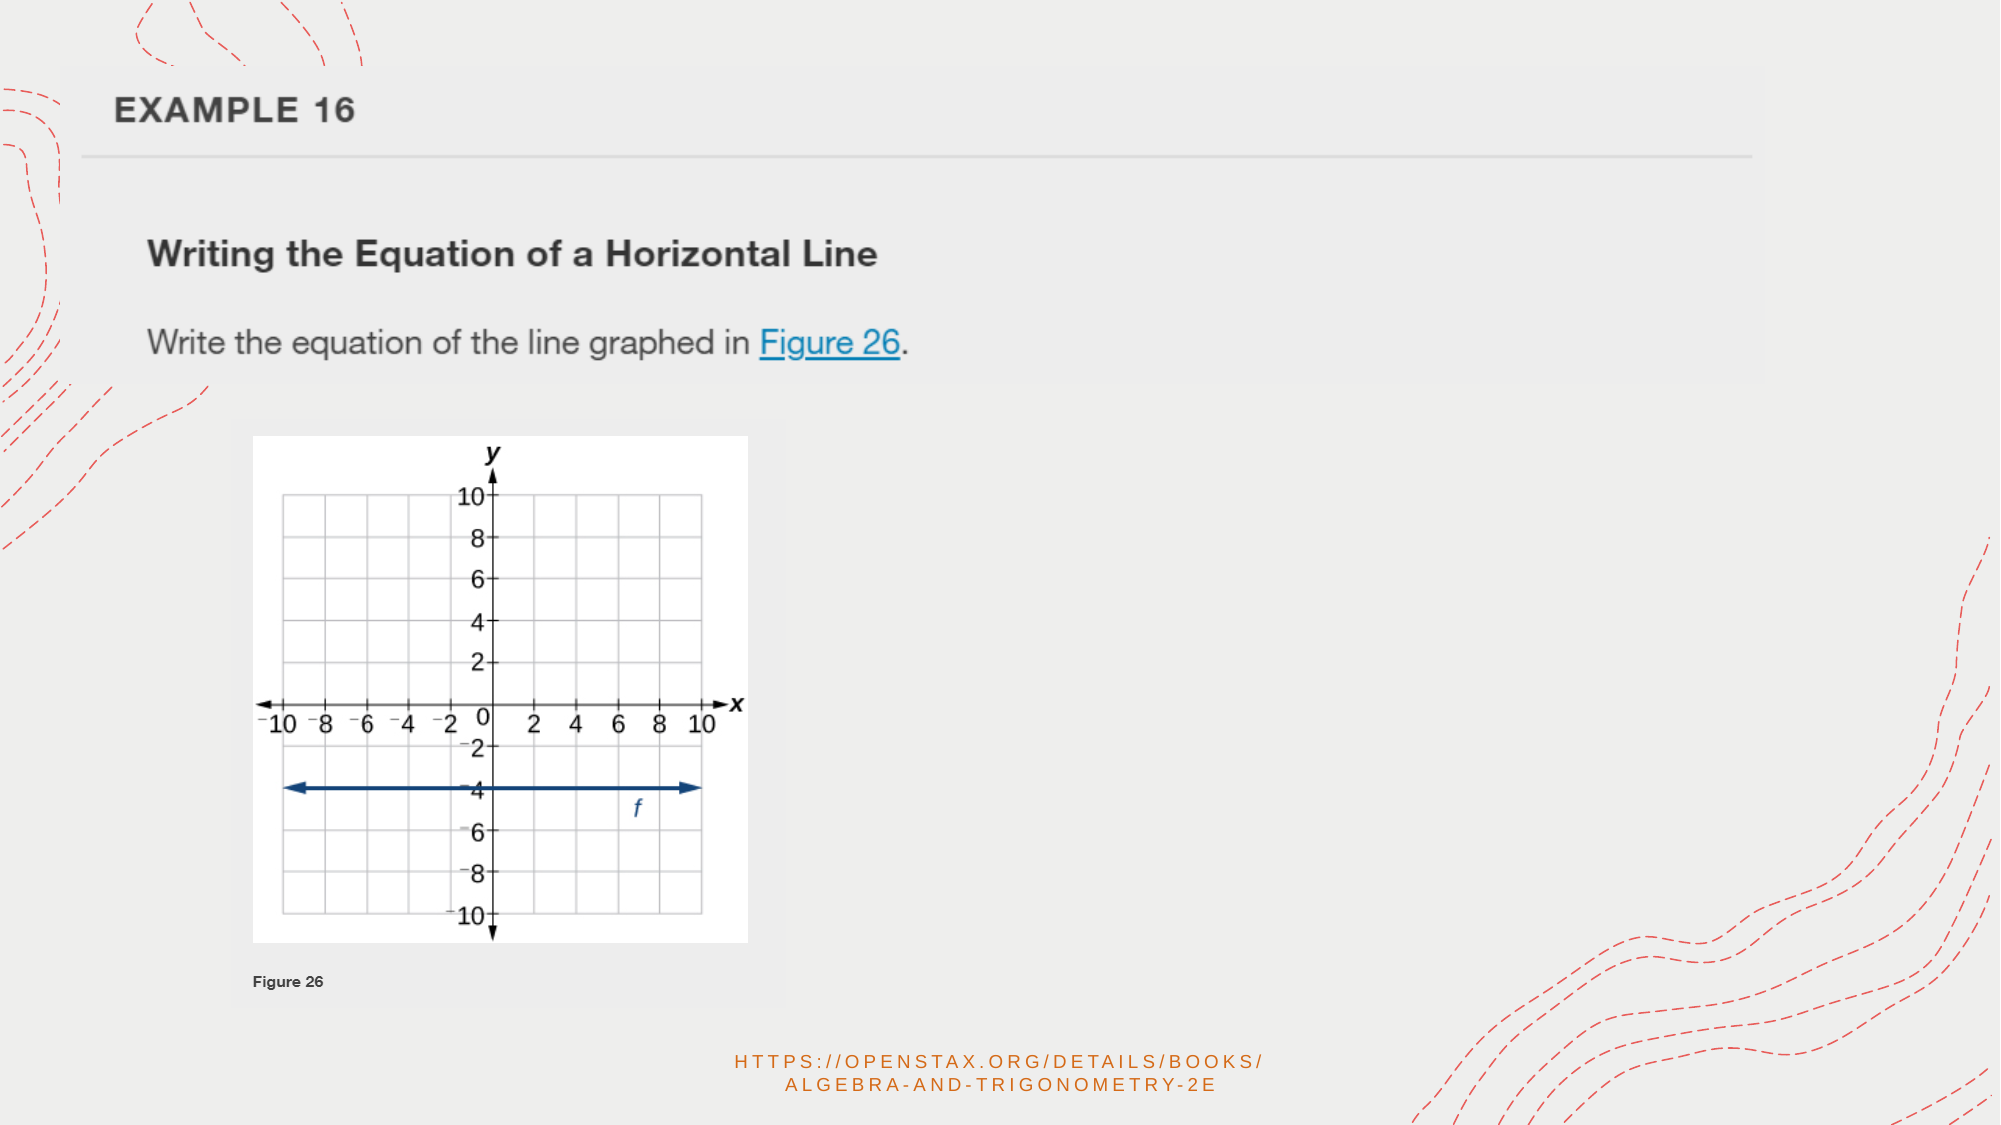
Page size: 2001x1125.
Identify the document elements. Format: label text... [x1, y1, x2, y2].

footer https://openstax.org/details/books/algebra-and-trigonometry-2e [662, 1042, 1338, 1103]
picture [231, 419, 786, 1008]
picture [59, 66, 1765, 385]
